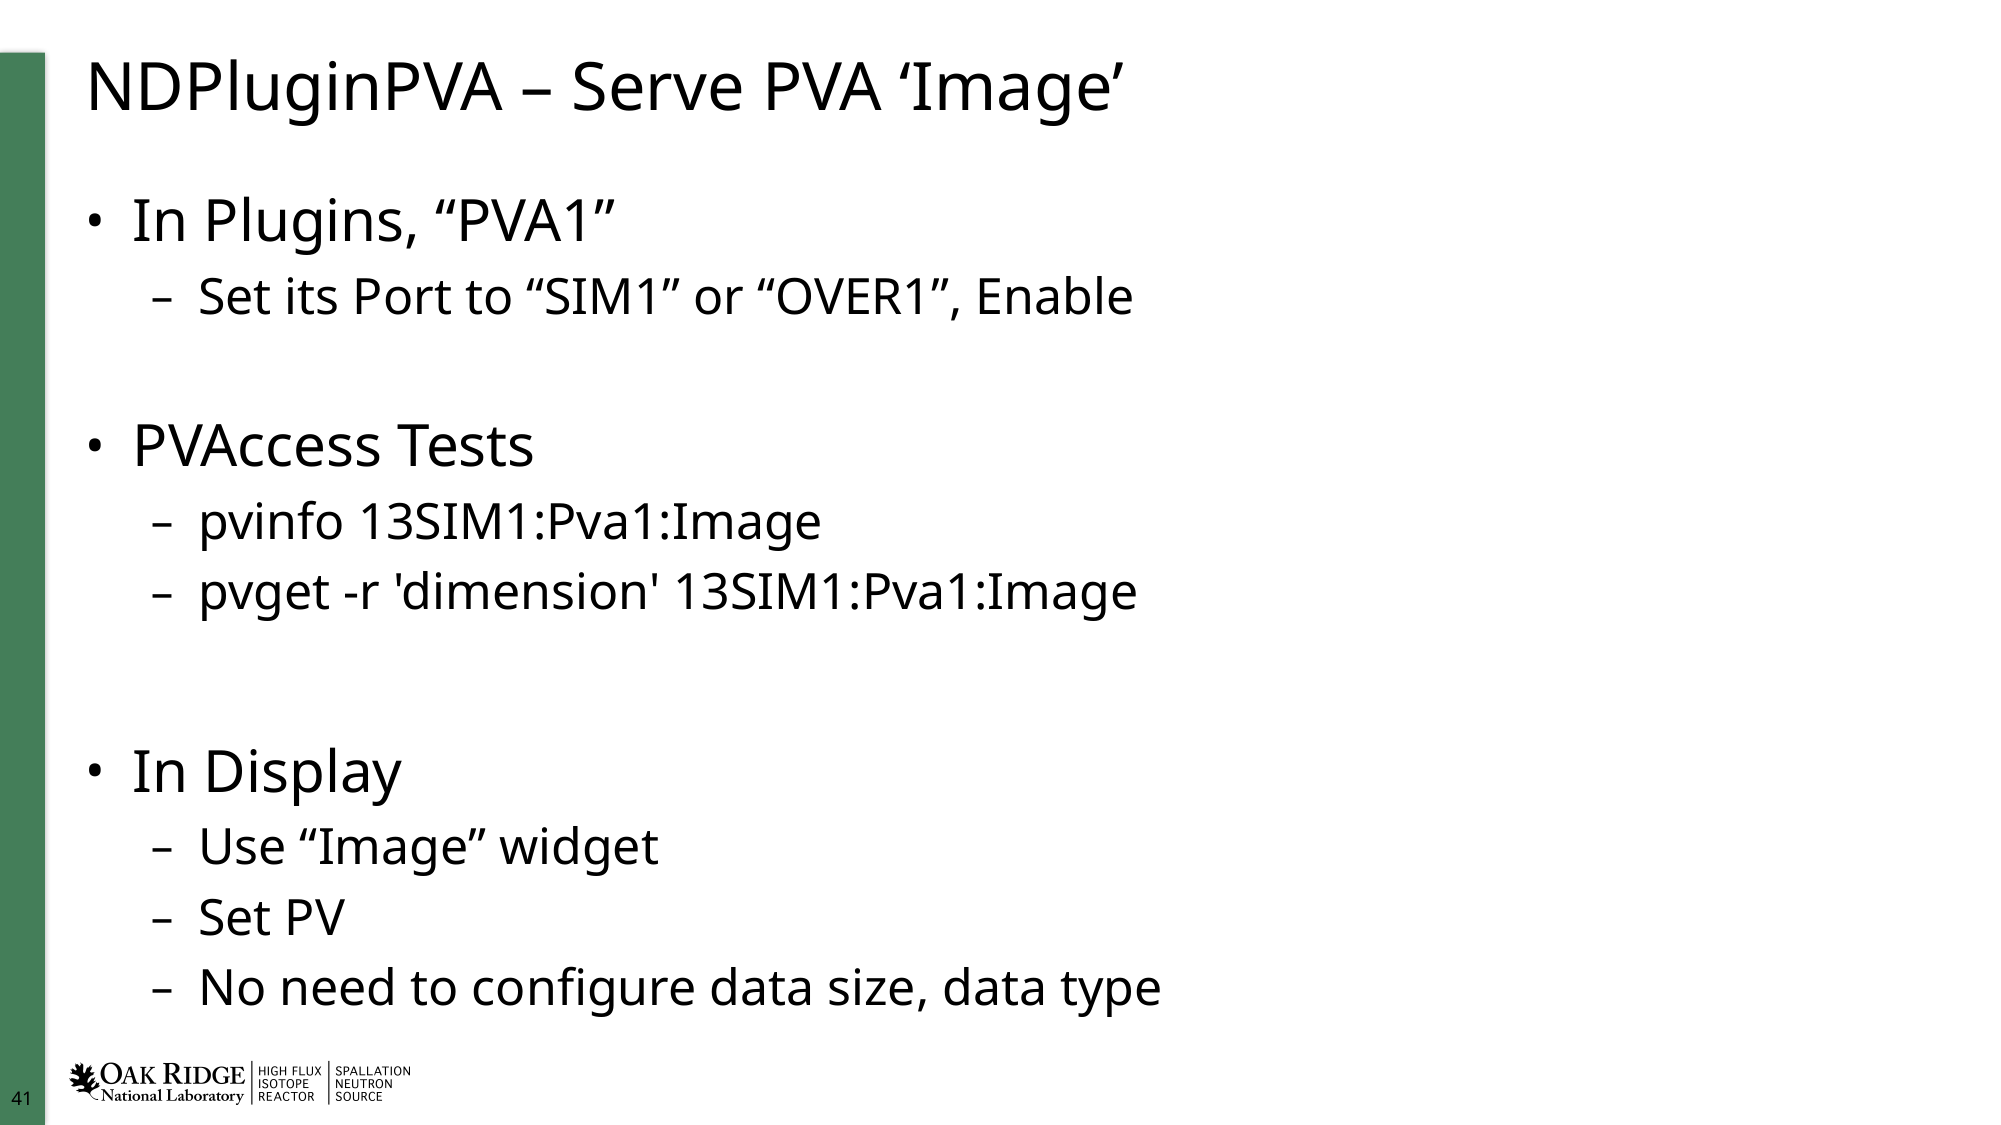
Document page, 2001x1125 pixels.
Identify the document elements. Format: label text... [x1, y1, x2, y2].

picture [66, 1058, 413, 1108]
list In Plugins, “PVA1” Set its Port to “SIM1” or “OVER1”, Enable PVAccess Tests pvinfo 13SIM1:Pva1:Image pvget -r 'dimension' 13SIM1:Pva1:Image In Display Use “Image” widget Set PV No need to configure data size, data type [70, 183, 1946, 1096]
title NDPluginPVA – Serve PVA ‘Image’ [70, 44, 1946, 134]
